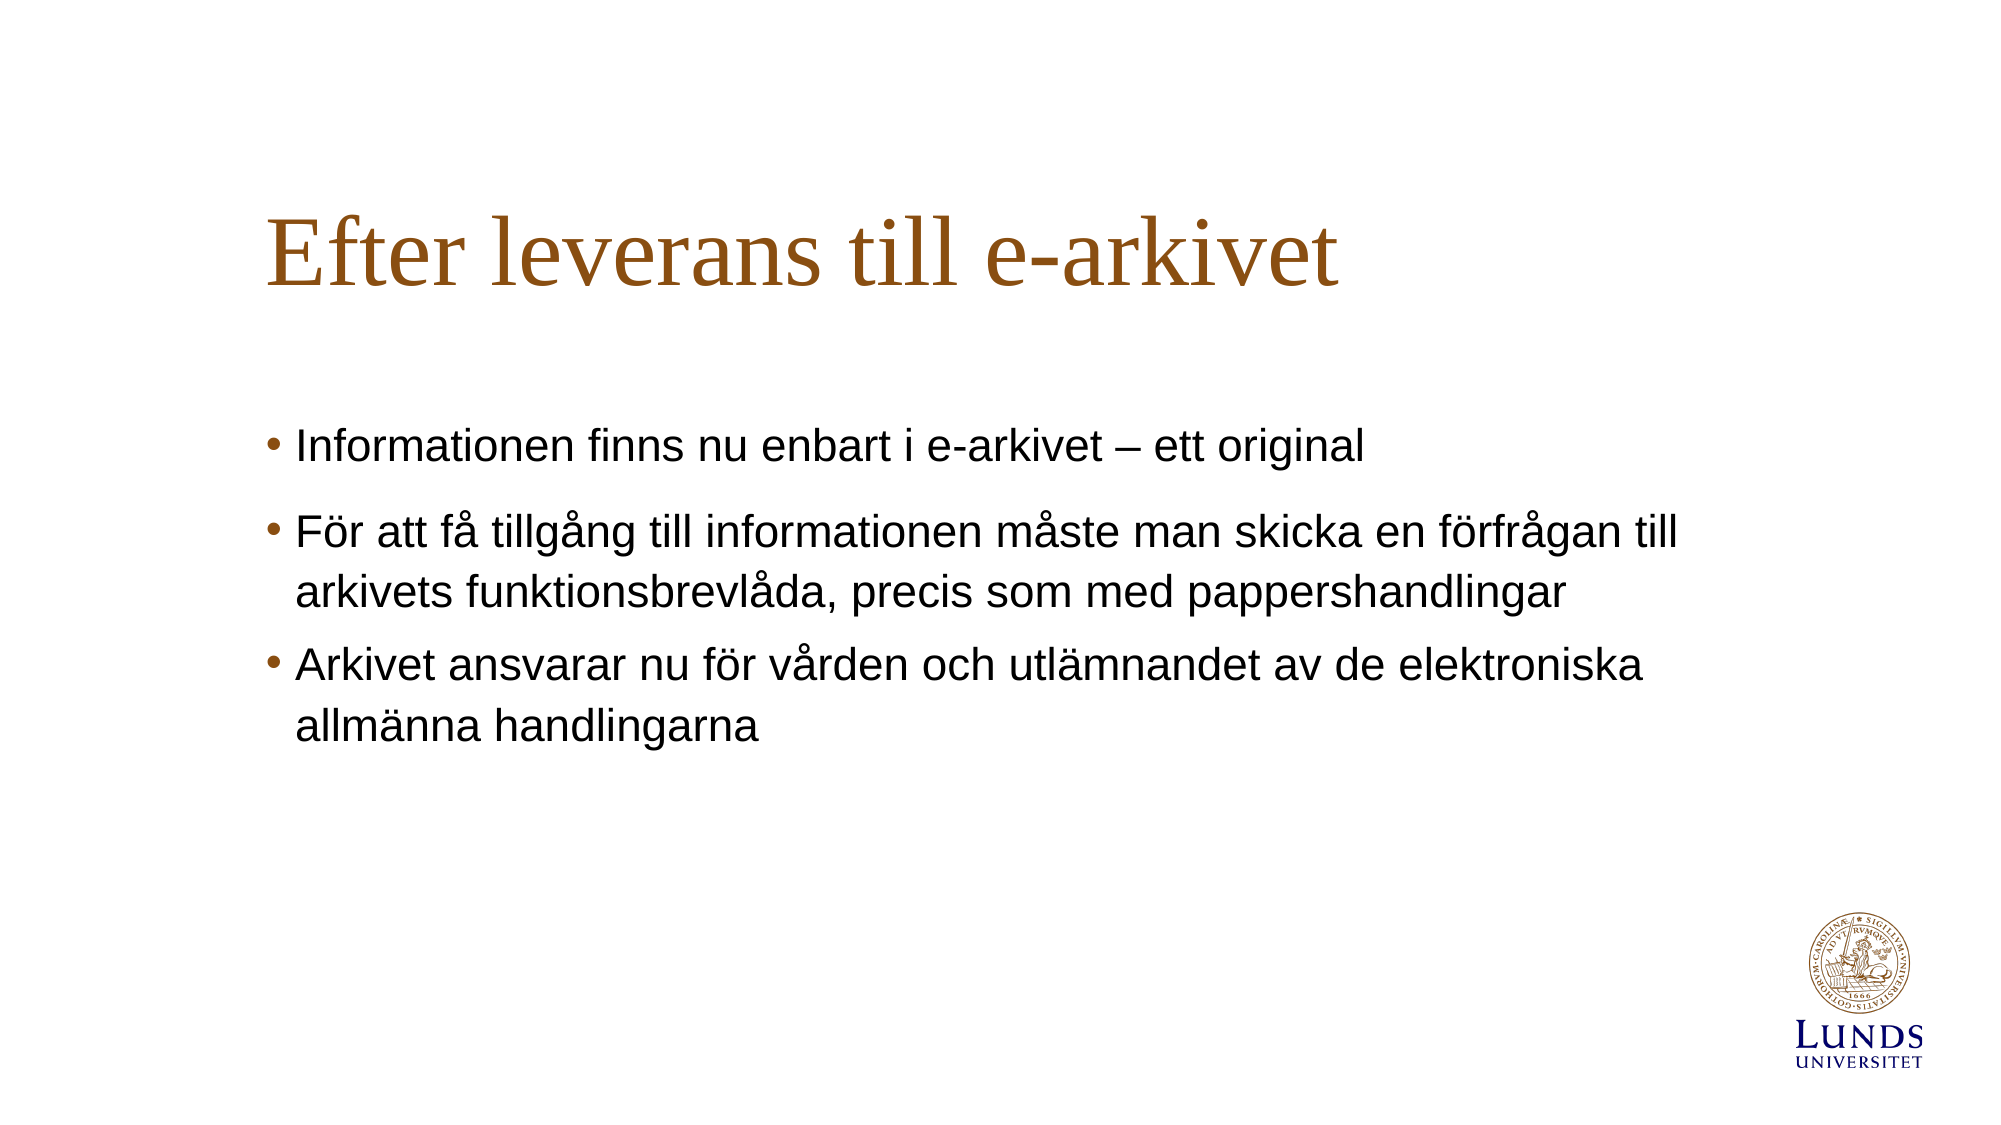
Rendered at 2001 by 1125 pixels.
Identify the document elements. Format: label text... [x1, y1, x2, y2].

title Efter leverans till e-arkivet [265, 59, 1713, 355]
list Informationen finns nu enbart i e-arkivet – ett original För att få tillgång till informationen måste man skicka en förfrågan till arkivets funktionsbrevlåda, precis som med pappershandlingar Arkivet ansvarar nu för vården och utlämnandet av de elektroniska allmänna handlingarna [265, 410, 1713, 816]
